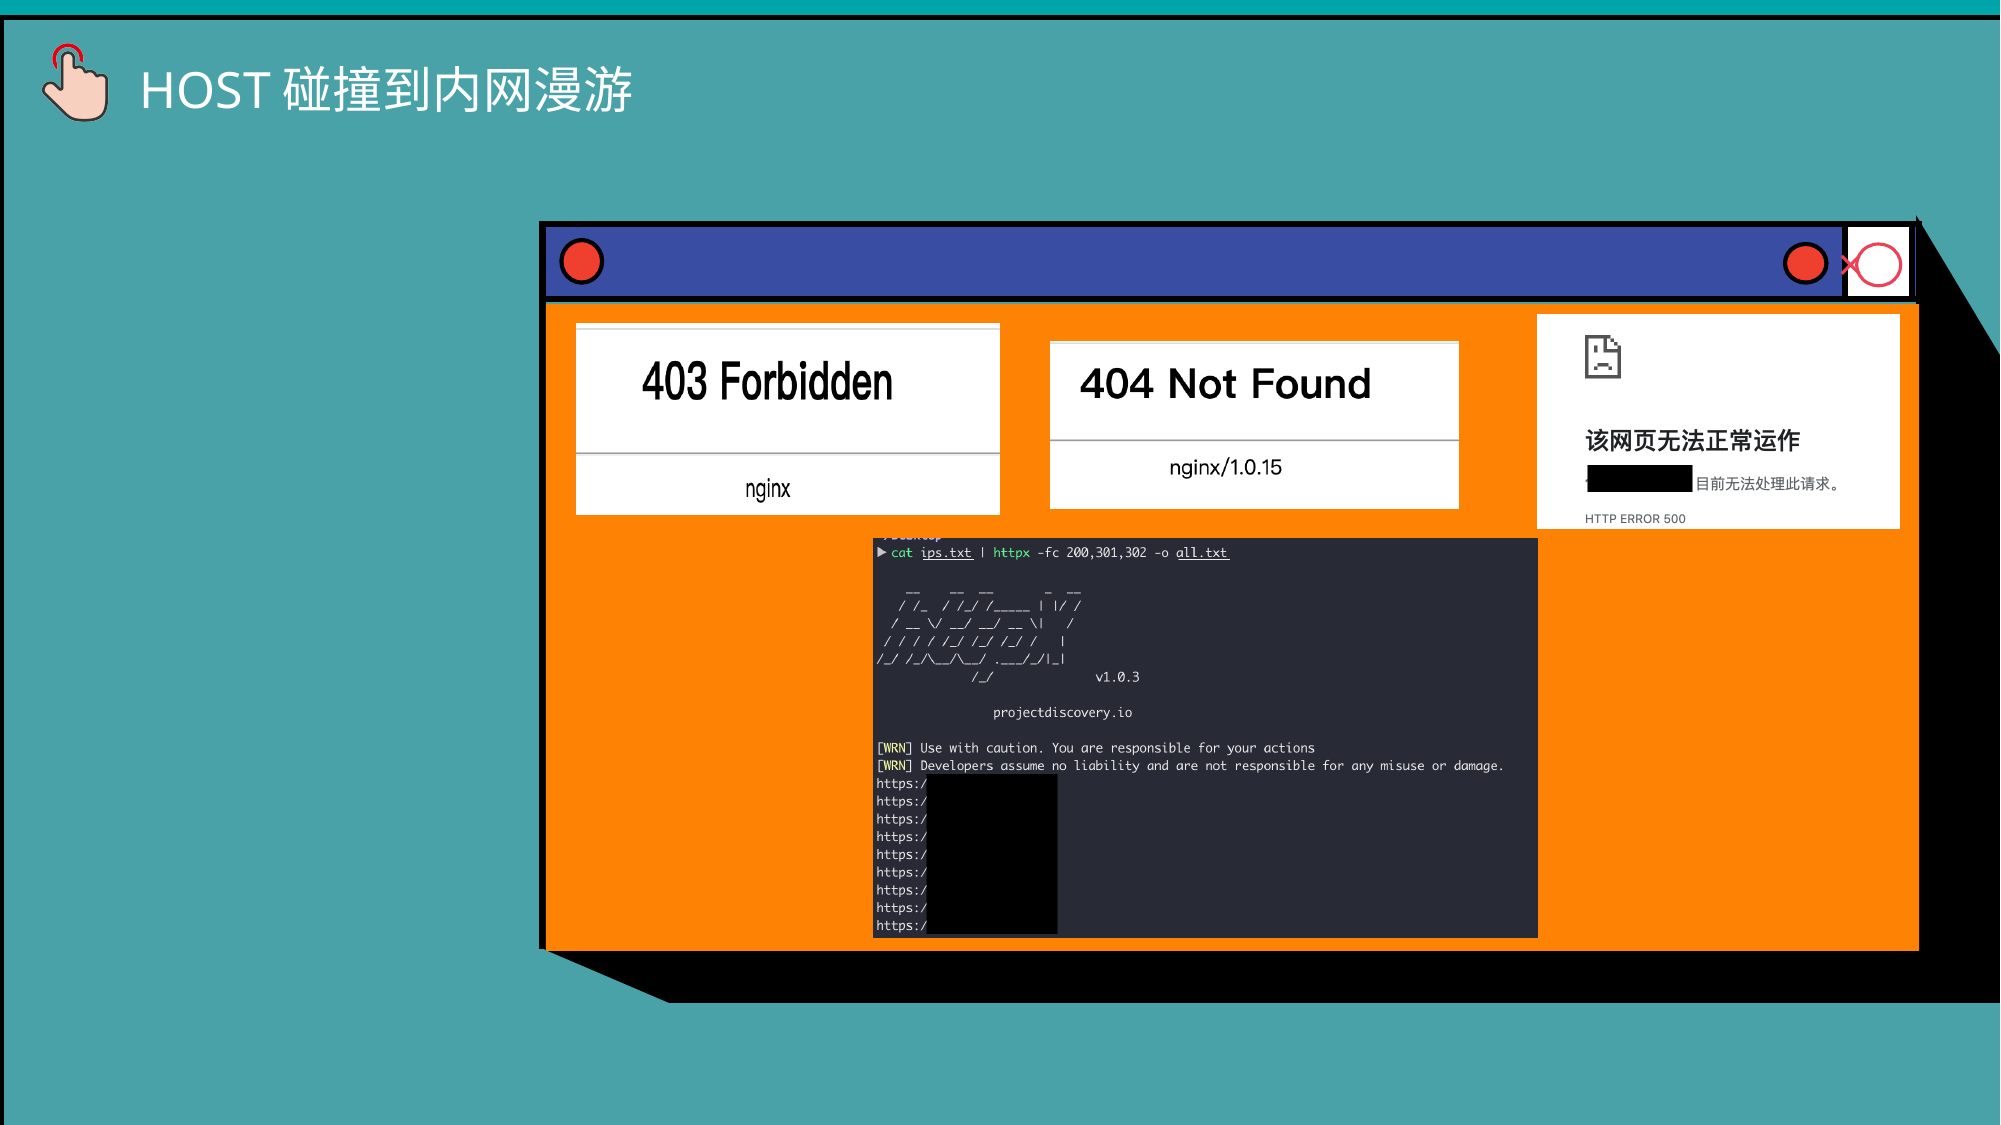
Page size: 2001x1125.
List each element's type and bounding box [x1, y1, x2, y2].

picture [1537, 314, 1900, 529]
picture [576, 323, 1000, 515]
text_box [542, 223, 1999, 1000]
picture [0, 0, 2000, 1125]
text_box [1, 17, 2000, 1125]
text_box [9, 17, 1634, 185]
picture [1050, 341, 1459, 509]
picture [873, 538, 1538, 938]
